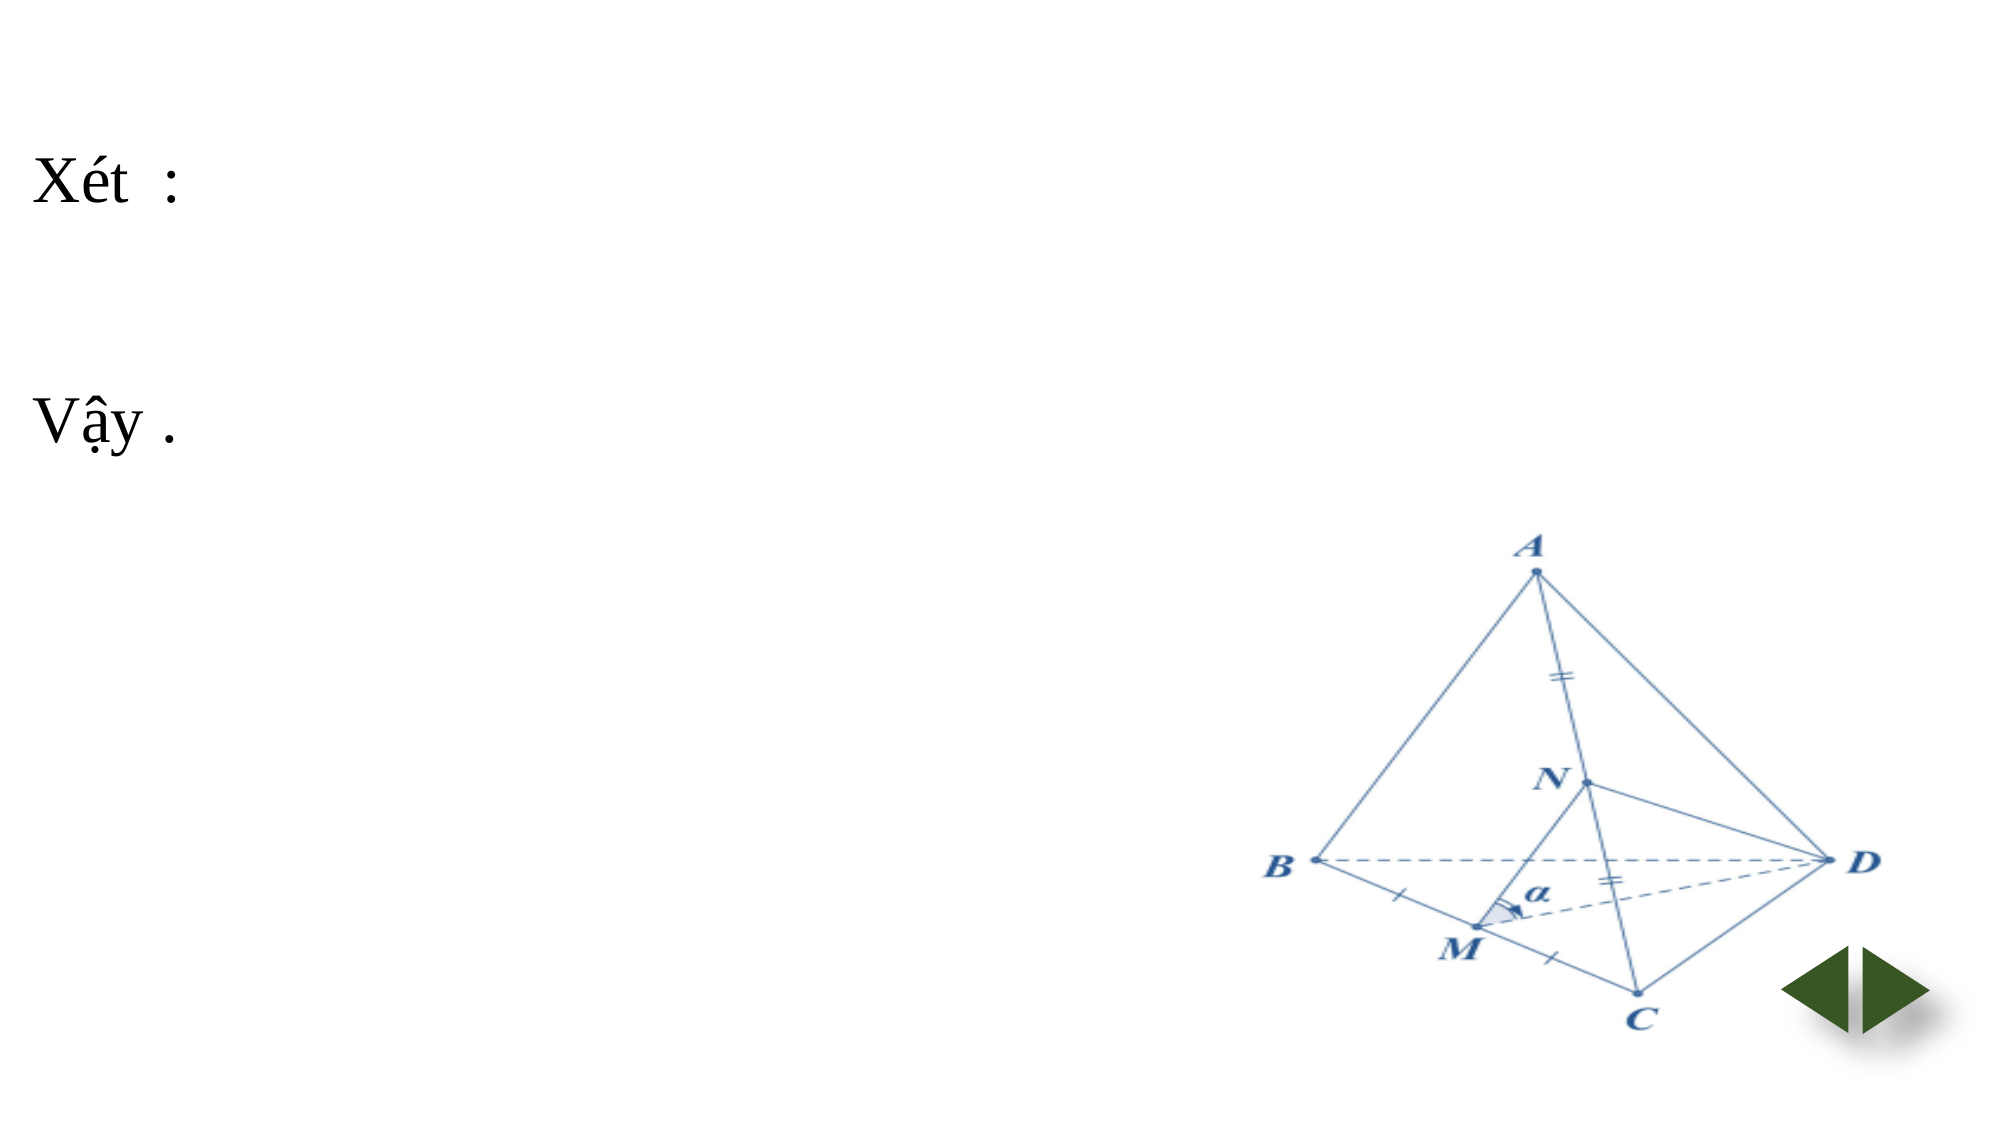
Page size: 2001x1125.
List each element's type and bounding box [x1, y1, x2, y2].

text_box [1905, 972, 1932, 1008]
picture [1239, 518, 1905, 1090]
